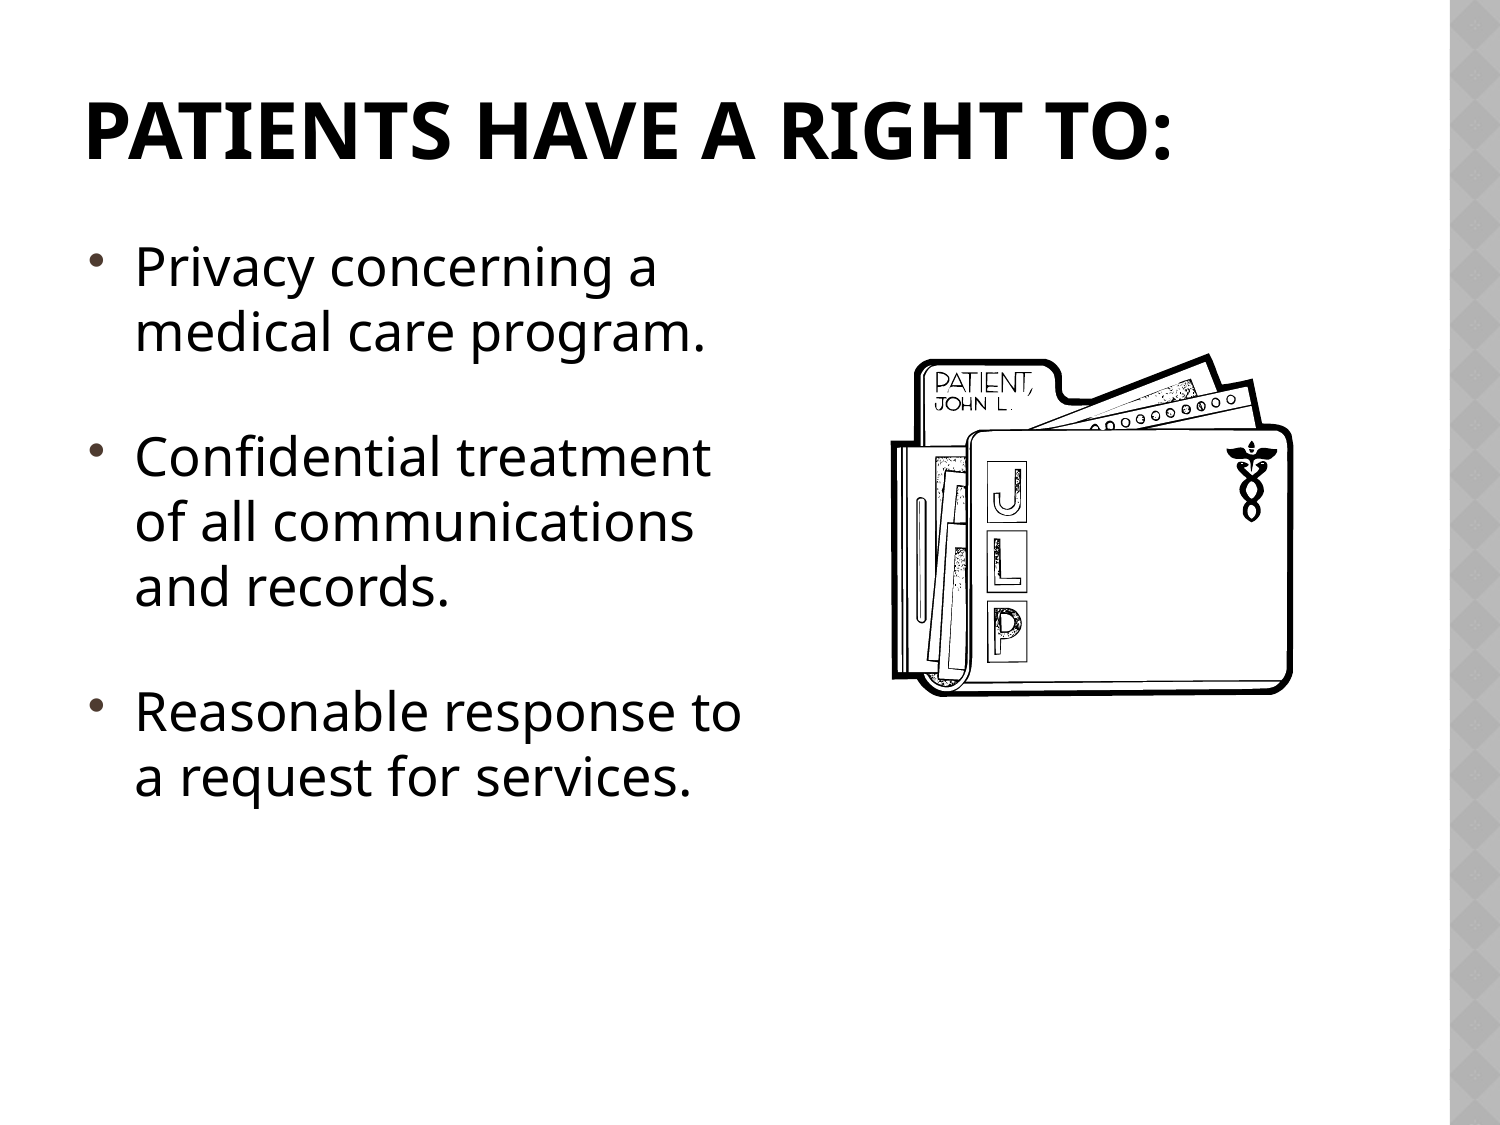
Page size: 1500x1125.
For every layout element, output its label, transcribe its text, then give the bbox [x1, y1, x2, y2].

list Privacy concerning a medical care program. Confidential treatment of all communications and records. Reasonable response to a request for services. [75, 224, 763, 1059]
picture [874, 336, 1310, 713]
title Patients have a right to: [75, 52, 1400, 175]
